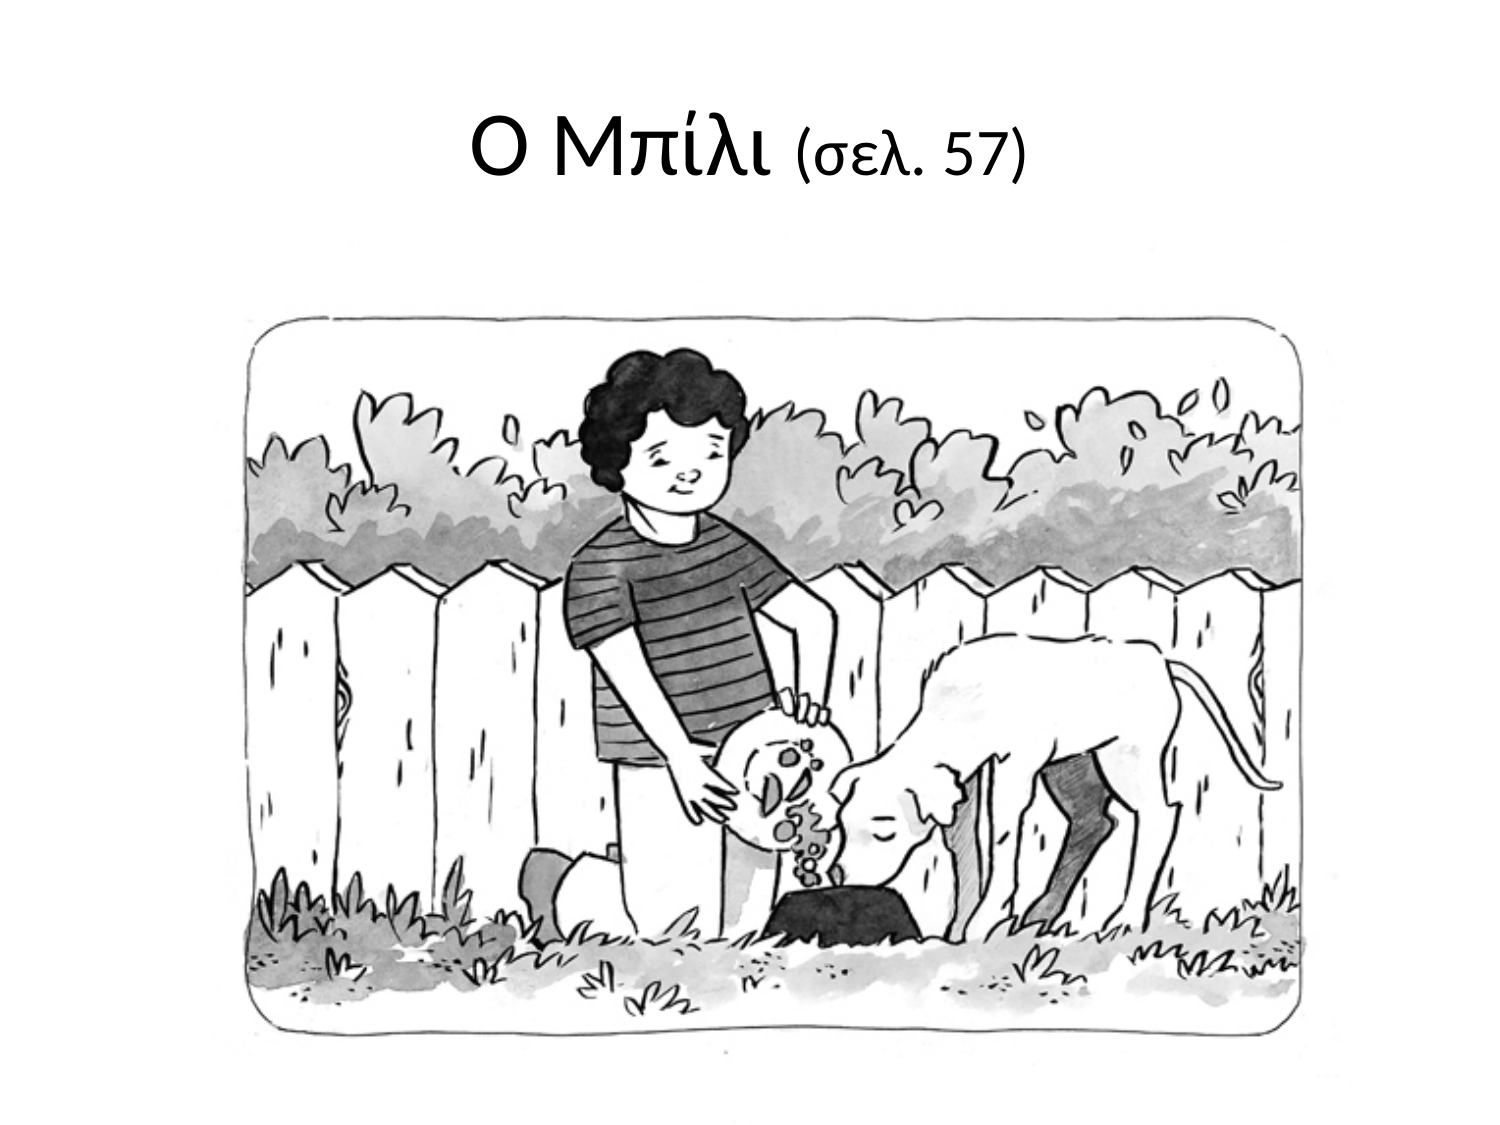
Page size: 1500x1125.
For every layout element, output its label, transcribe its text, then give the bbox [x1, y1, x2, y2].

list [159, 225, 1385, 1125]
title Ο Μπίλι (σελ. 57) [75, 45, 1425, 233]
